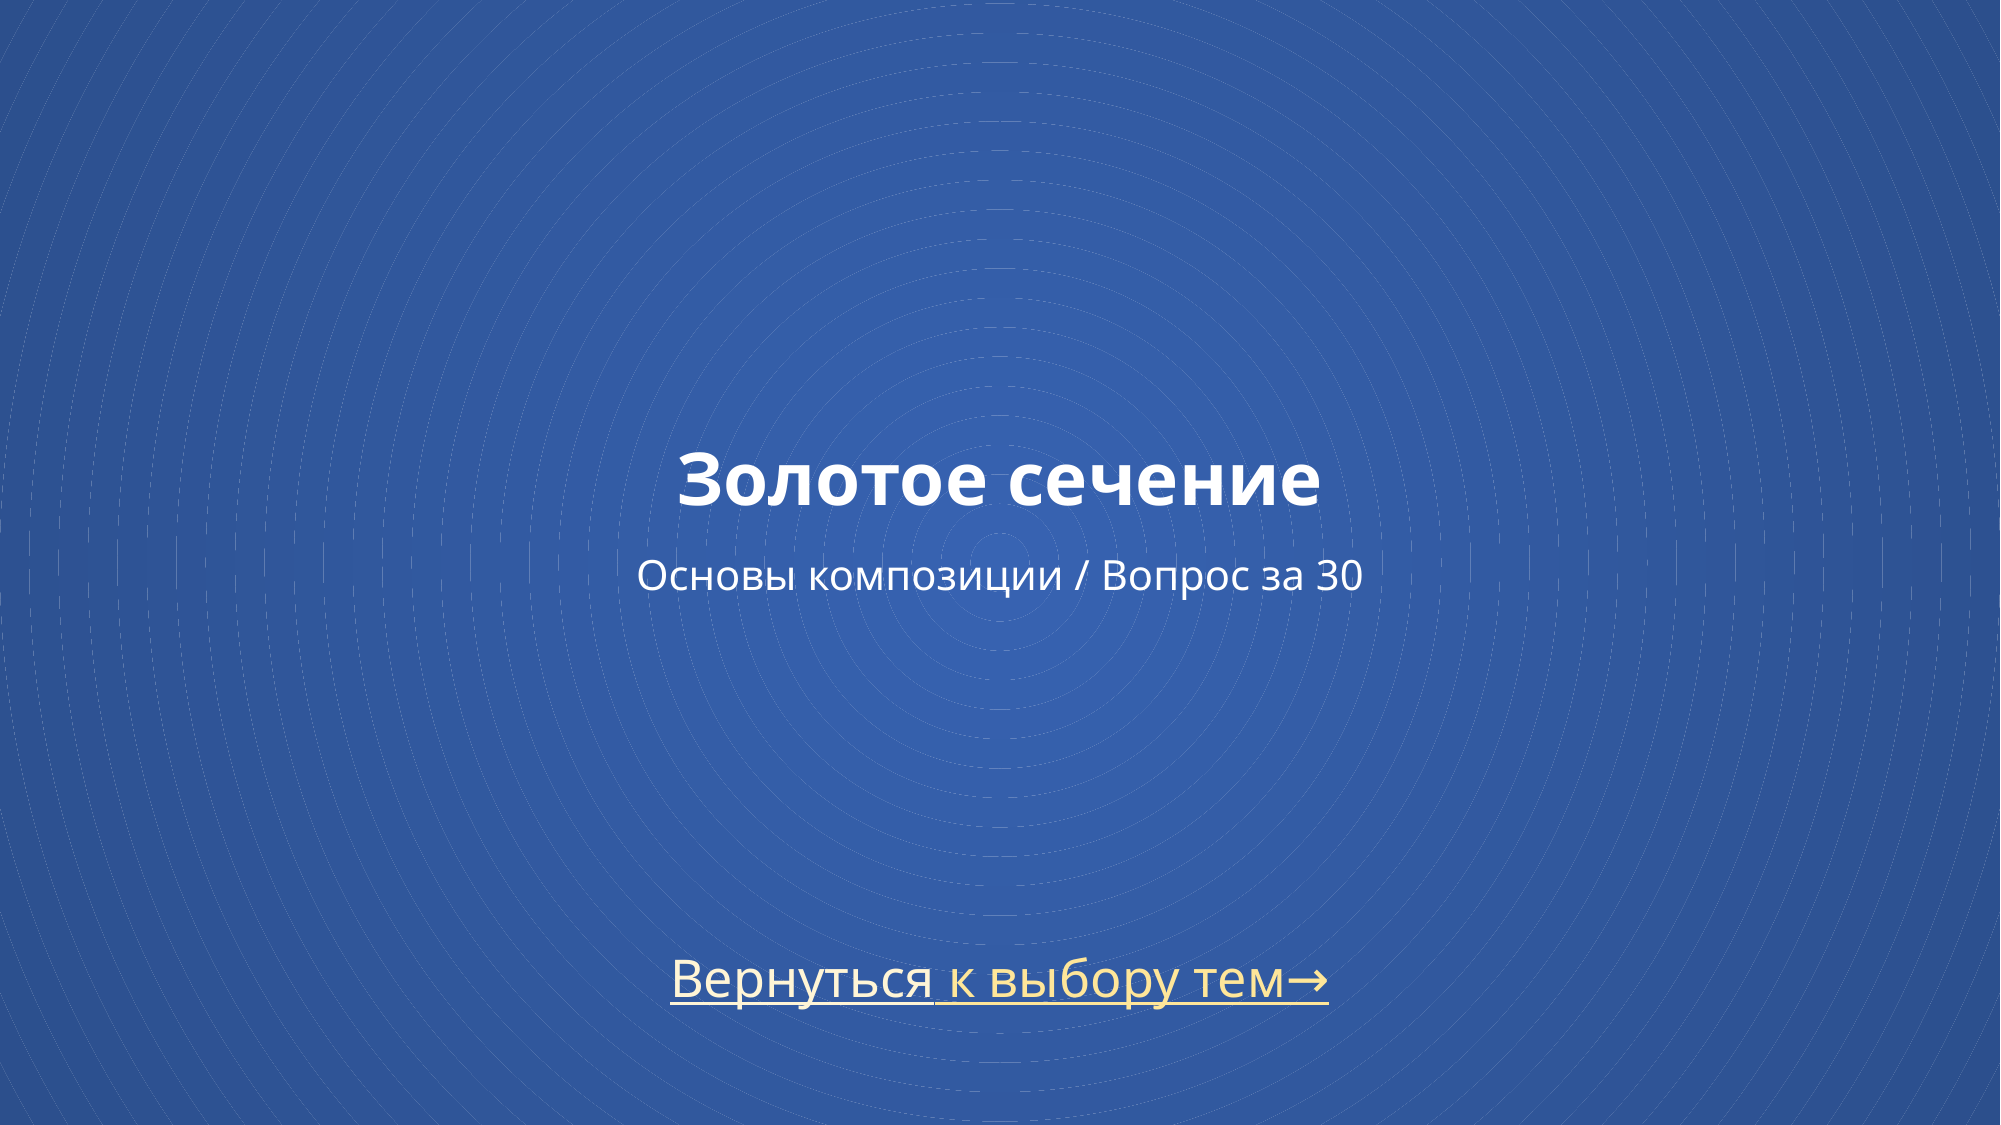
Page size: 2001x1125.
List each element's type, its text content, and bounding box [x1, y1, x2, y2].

text_box Вернуться к выбору тем→ [655, 938, 1345, 1024]
title Золотое сечение Основы композиции / Вопрос за 30 [117, 396, 1883, 646]
